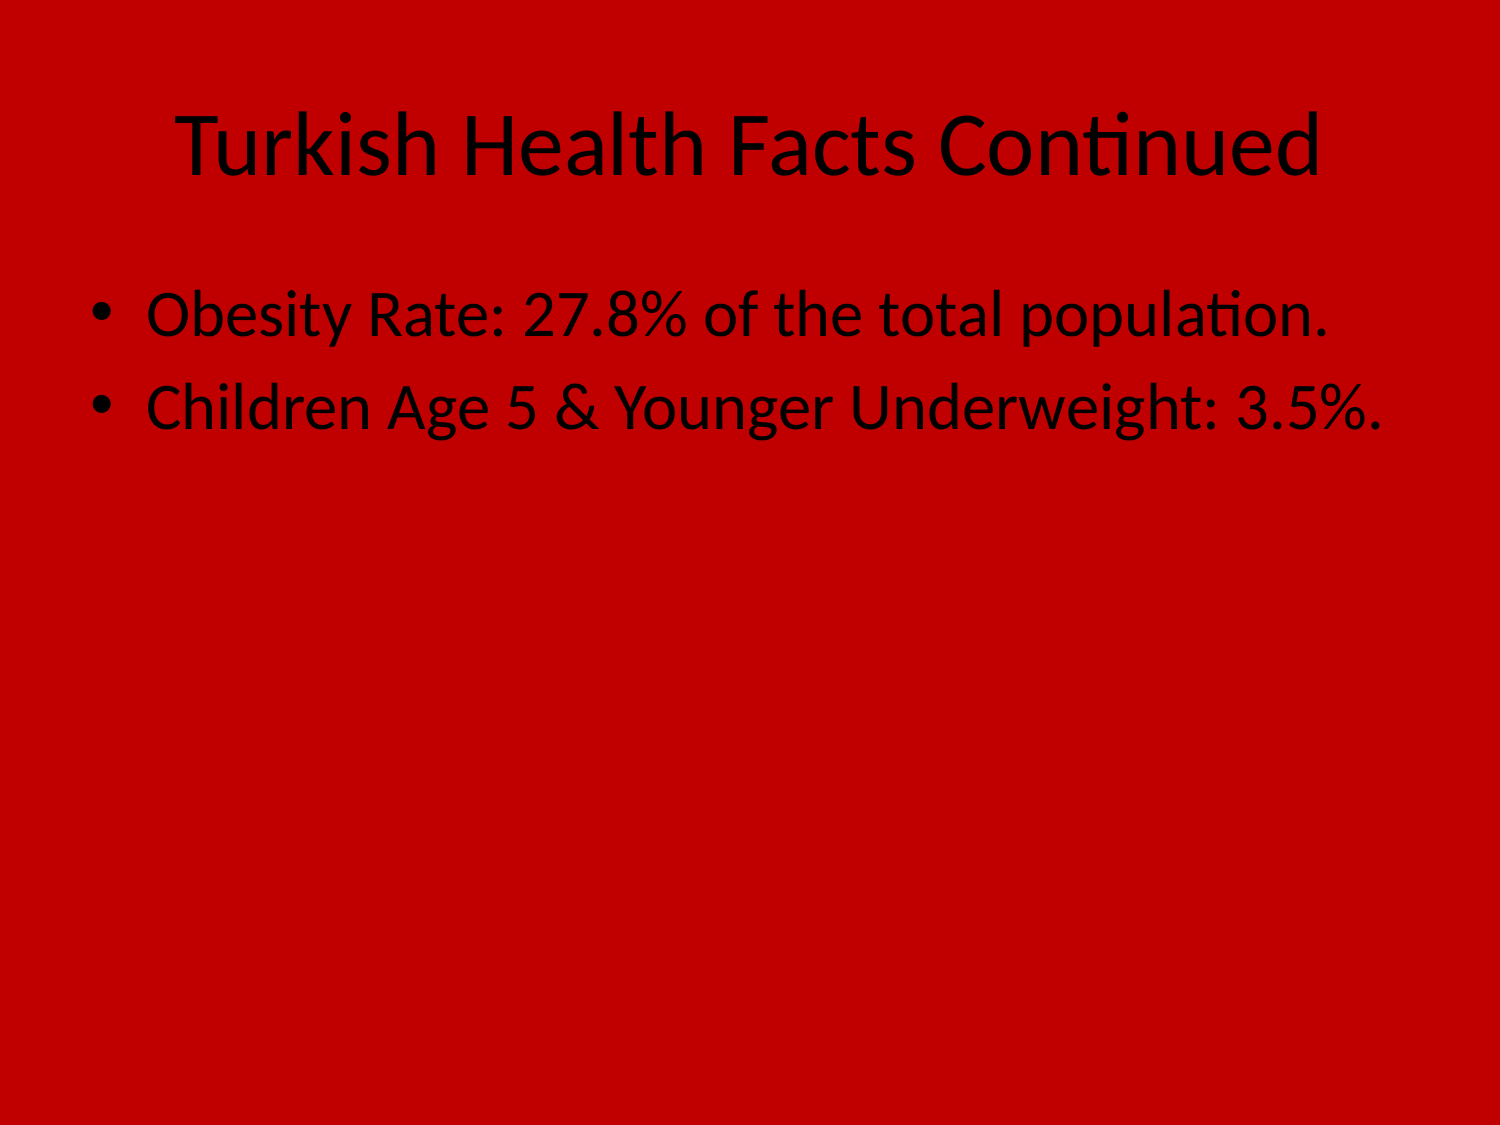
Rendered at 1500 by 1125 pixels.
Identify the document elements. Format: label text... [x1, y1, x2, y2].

title Turkish Health Facts Continued [75, 45, 1425, 233]
list Obesity Rate: 27.8% of the total population. Children Age 5 & Younger Underweight: 3.5%. [75, 262, 1425, 1005]
